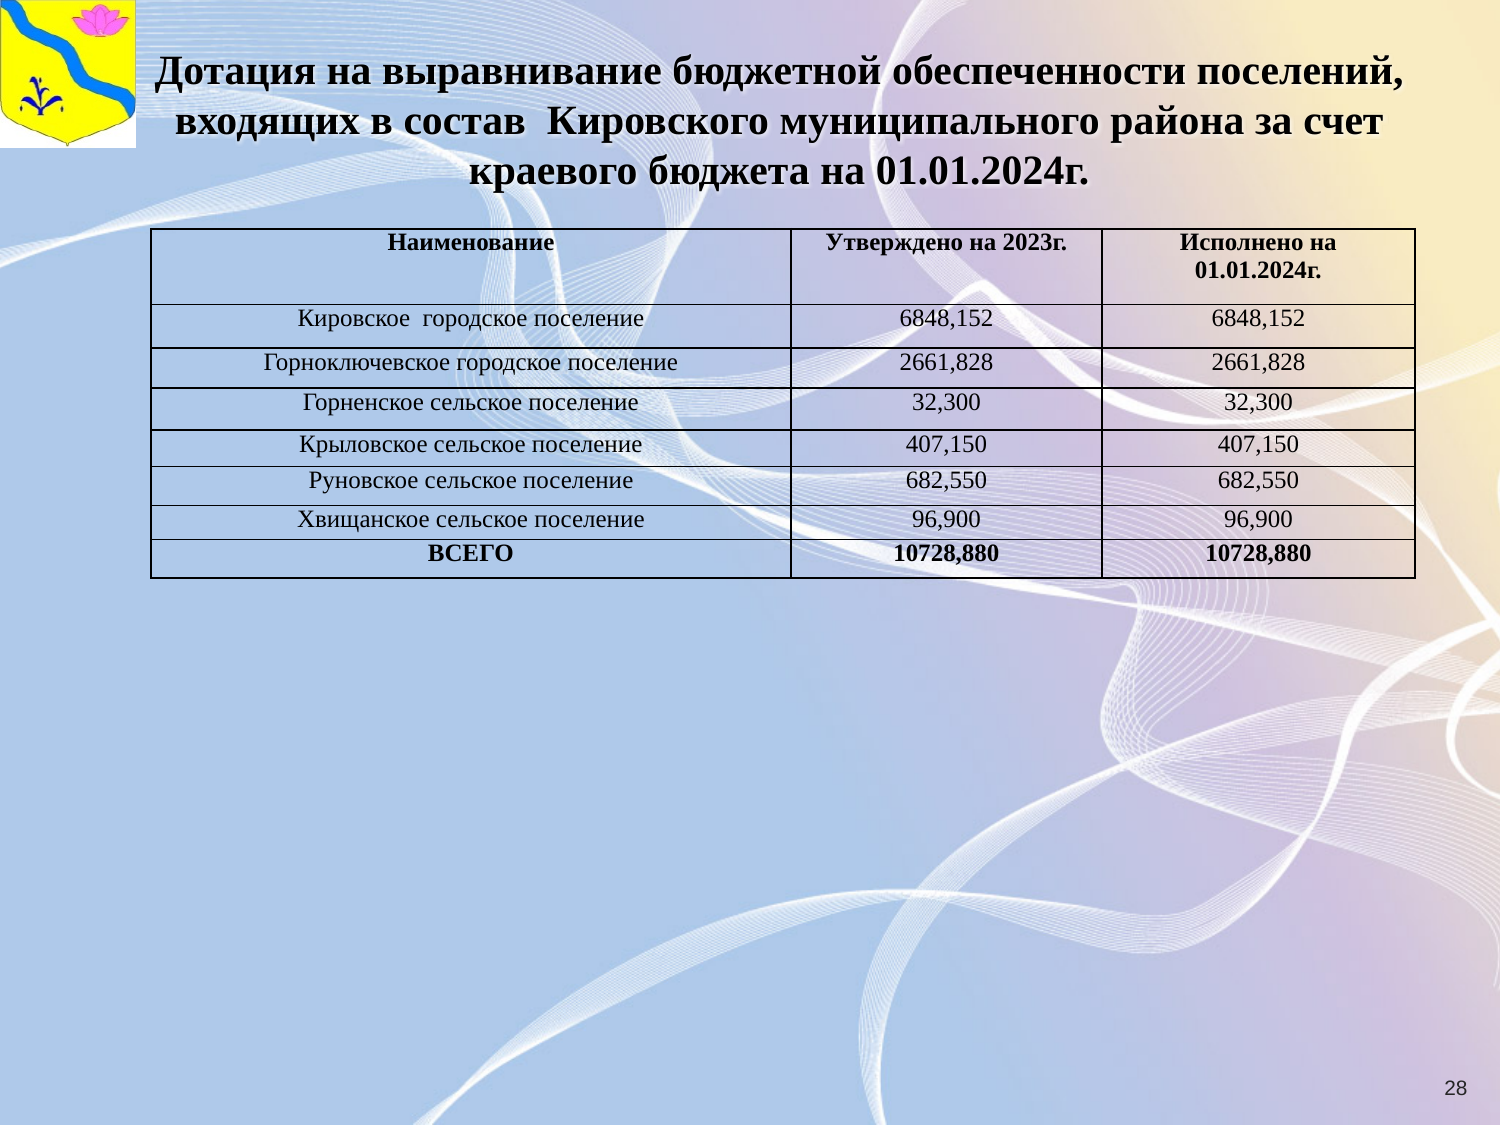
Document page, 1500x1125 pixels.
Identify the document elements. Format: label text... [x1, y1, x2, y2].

table_cell Руновское сельское поселение [152, 467, 790, 505]
table_cell Крыловское сельское поселение [152, 431, 790, 466]
table_cell 96,900 [792, 506, 1101, 539]
title Дотация на выравнивание бюджетной обеспеченности поселений, входящих в состав Кировского муниципального района за счет краевого бюджета на 01.01.2024г. [95, 63, 1463, 172]
table_cell Кировское городское поселение [152, 305, 790, 347]
table_cell 10728,880 [1103, 540, 1414, 577]
table_cell 2661,828 [792, 349, 1101, 387]
table_cell 10728,880 [792, 540, 1101, 577]
table_cell 682,550 [1103, 467, 1414, 505]
table_cell 32,300 [792, 389, 1101, 429]
table_header Утверждено на 2023г. [792, 230, 1101, 304]
table_cell 2661,828 [1103, 349, 1414, 387]
table_cell ВСЕГО [152, 540, 790, 577]
table_header Исполнено на 01.01.2024г. [1103, 230, 1414, 304]
table_cell 6848,152 [1103, 305, 1414, 347]
table_cell 32,300 [1103, 389, 1414, 429]
table_cell 96,900 [1103, 506, 1414, 539]
table_cell Горноключевское городское поселение [152, 349, 790, 387]
table_cell Горненское сельское поселение [152, 389, 790, 429]
picture [0, 0, 1500, 1125]
table_cell 682,550 [792, 467, 1101, 505]
table_cell 407,150 [792, 431, 1101, 466]
table_cell 6848,152 [792, 305, 1101, 347]
table_header Наименование [152, 230, 790, 304]
table_cell 407,150 [1103, 431, 1414, 466]
slide_number 28 [1417, 1057, 1494, 1118]
table_cell Хвищанское сельское поселение [152, 506, 790, 539]
